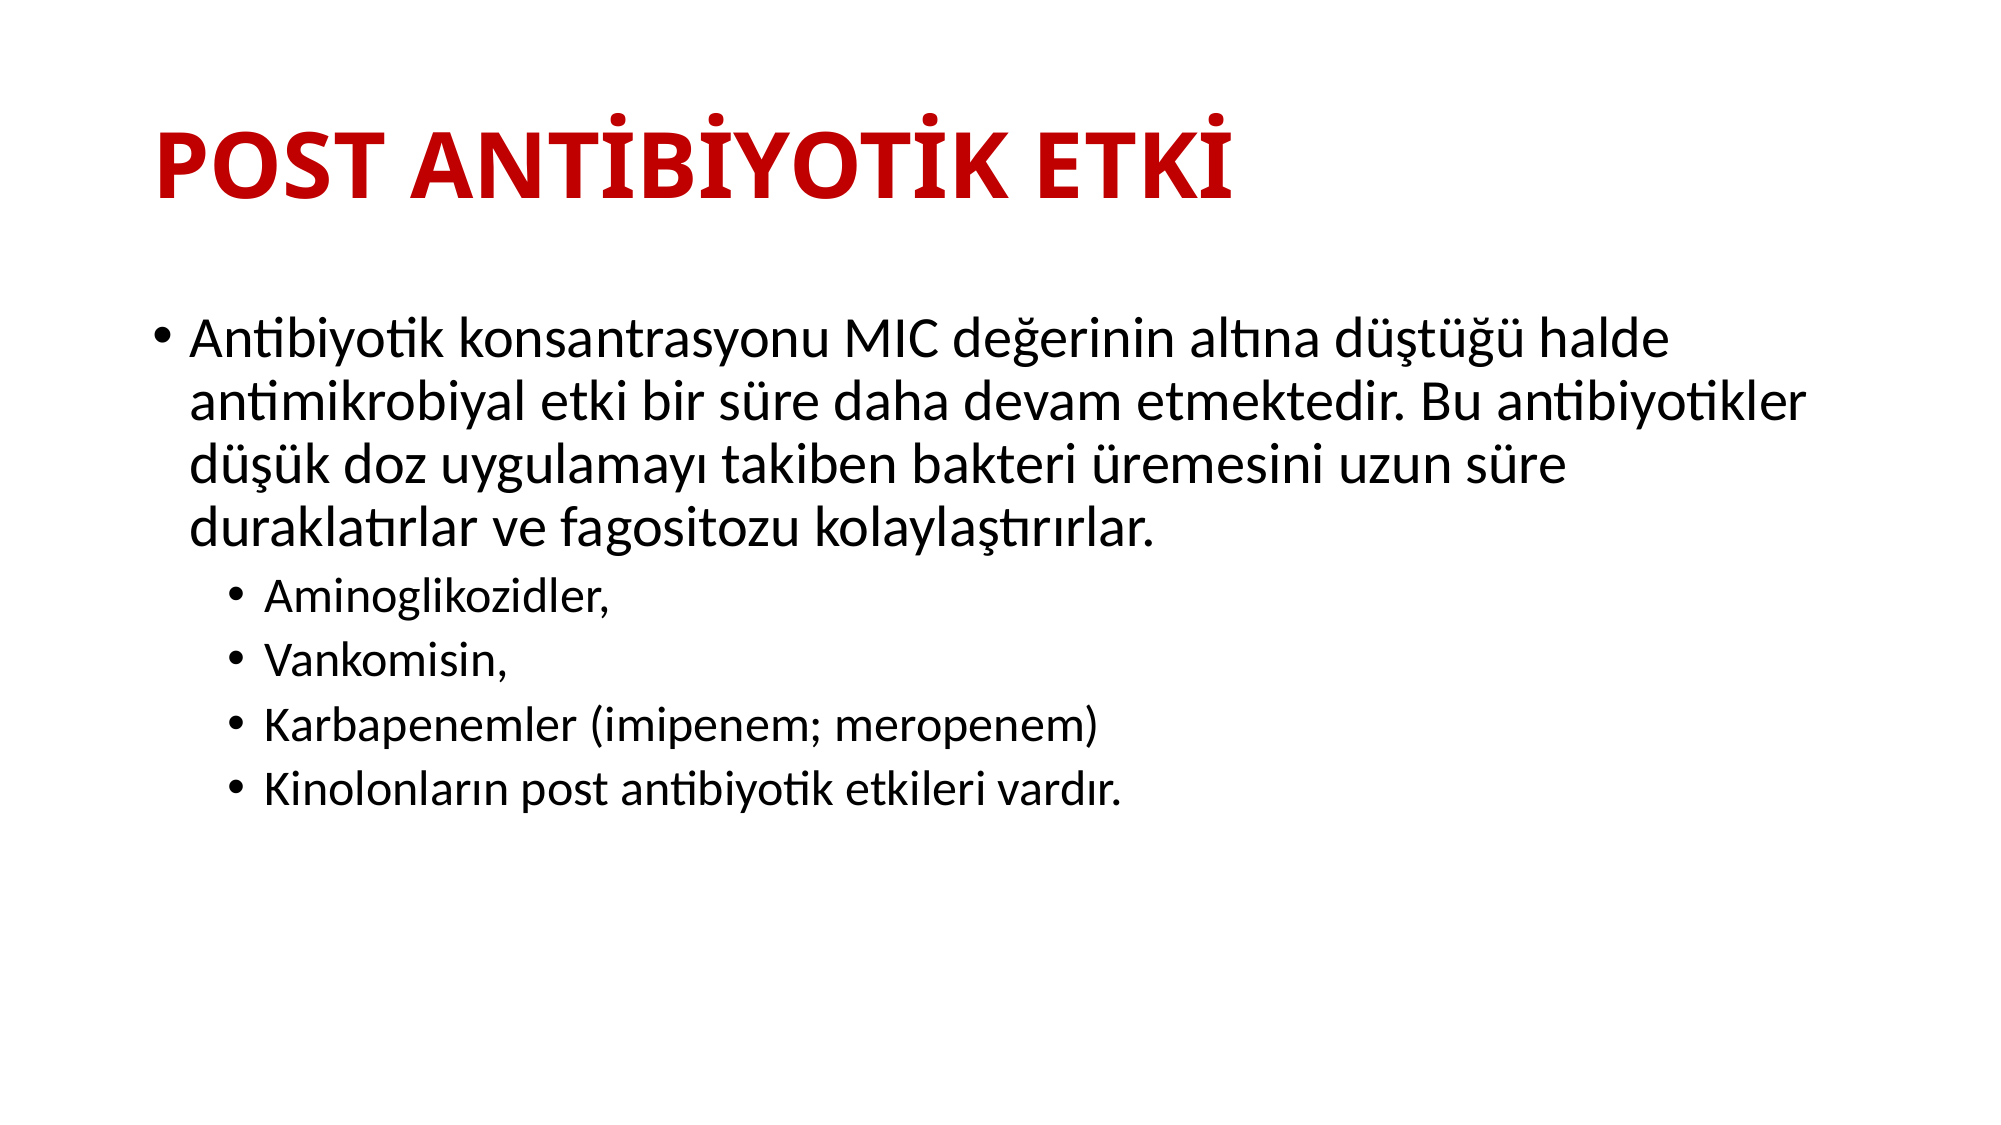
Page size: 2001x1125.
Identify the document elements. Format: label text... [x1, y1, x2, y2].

title POST ANTİBİYOTİK ETKİ [137, 59, 1863, 278]
list Antibiyotik konsantrasyonu MIC değerinin altına düştüğü halde antimikrobiyal etki bir süre daha devam etmektedir. Bu antibiyotikler düşük doz uygulamayı takiben bakteri üremesini uzun süre duraklatırlar ve fagositozu kolaylaştırırlar. Aminoglikozidler, Vankomisin, Karbapenemler (imipenem; meropenem) Kinolonların post antibiyotik etkileri vardır. [137, 299, 1863, 1014]
